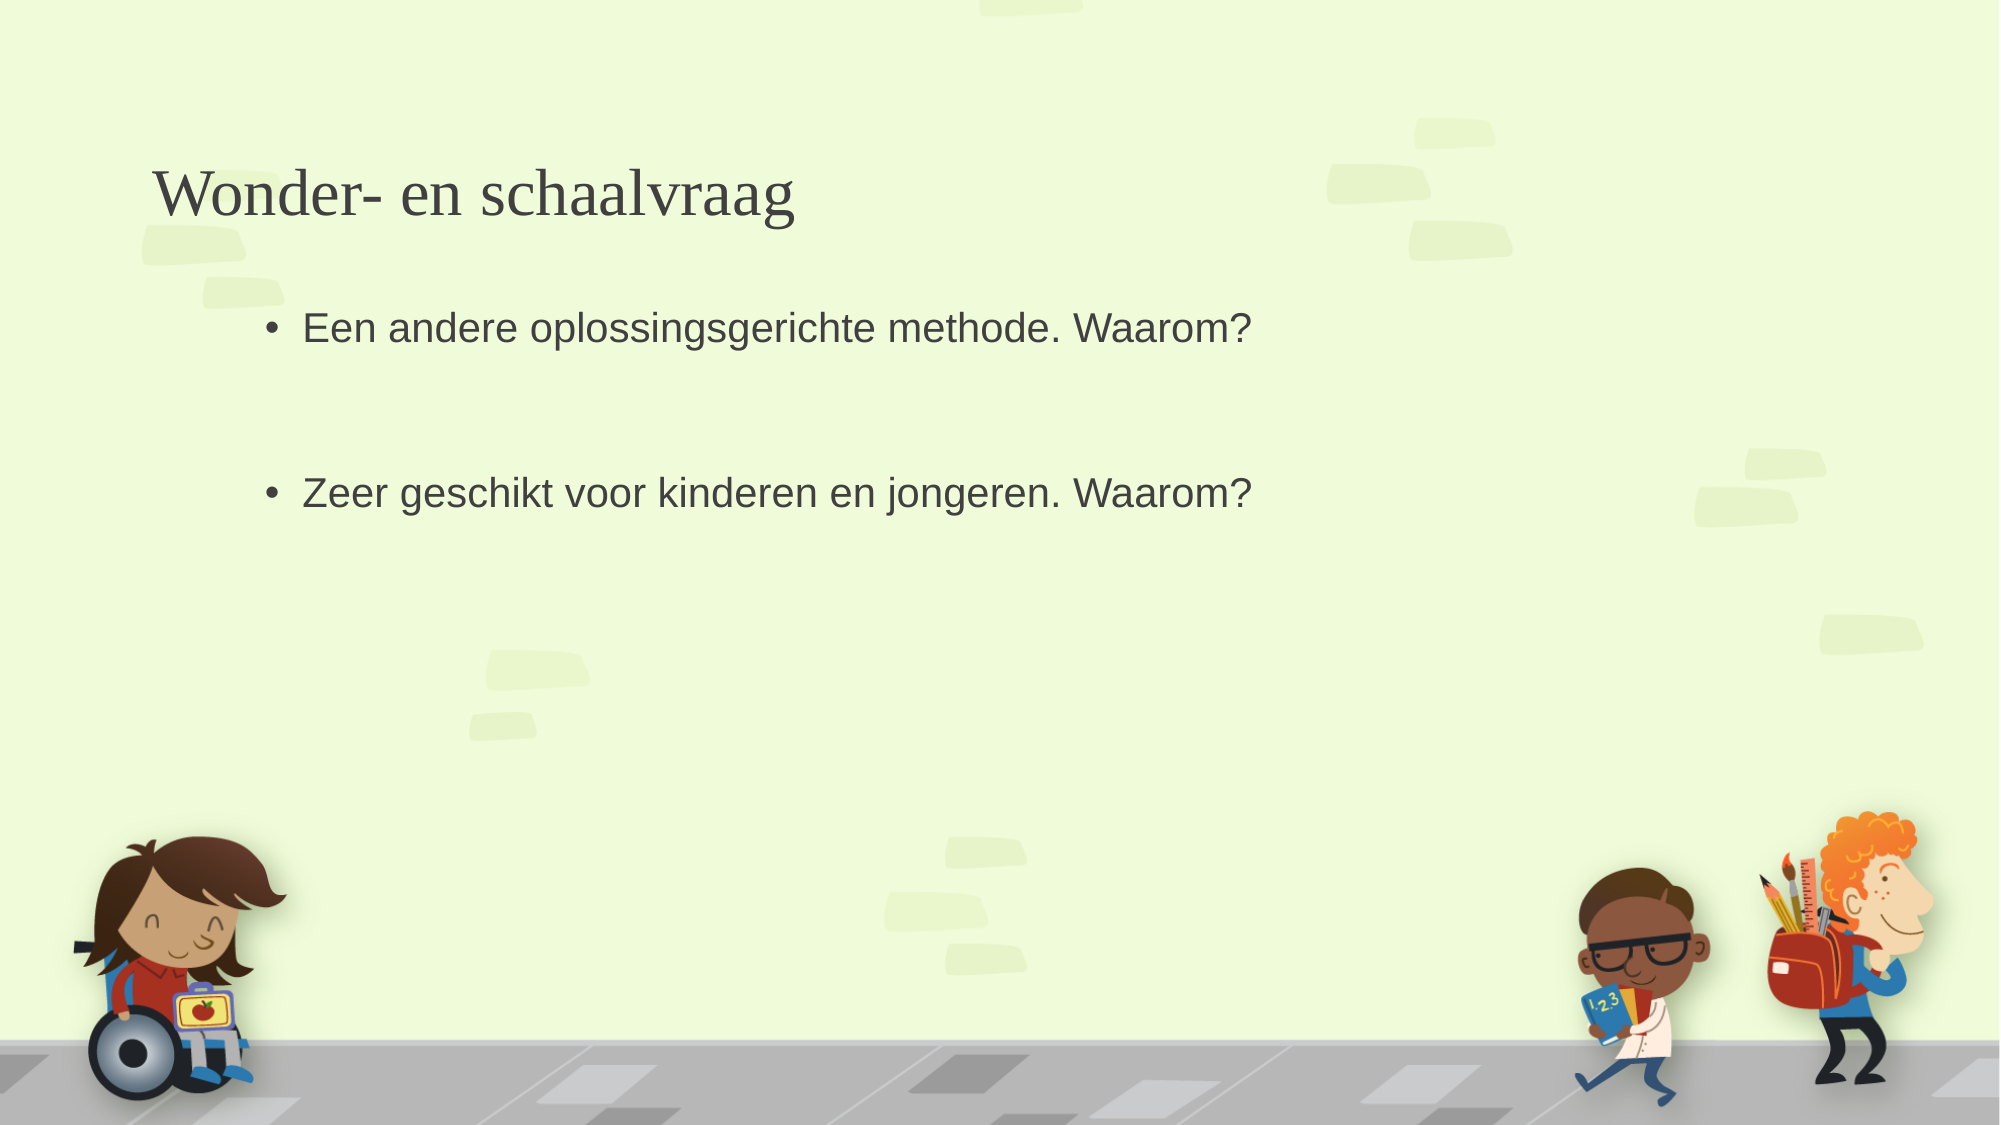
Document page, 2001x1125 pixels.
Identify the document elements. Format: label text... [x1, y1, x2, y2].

title Wonder- en schaalvraag [137, 59, 1750, 238]
picture [0, 0, 2000, 1125]
list Een andere oplossingsgerichte methode. Waarom? Zeer geschikt voor kinderen en jongeren. Waarom? [249, 299, 1697, 870]
